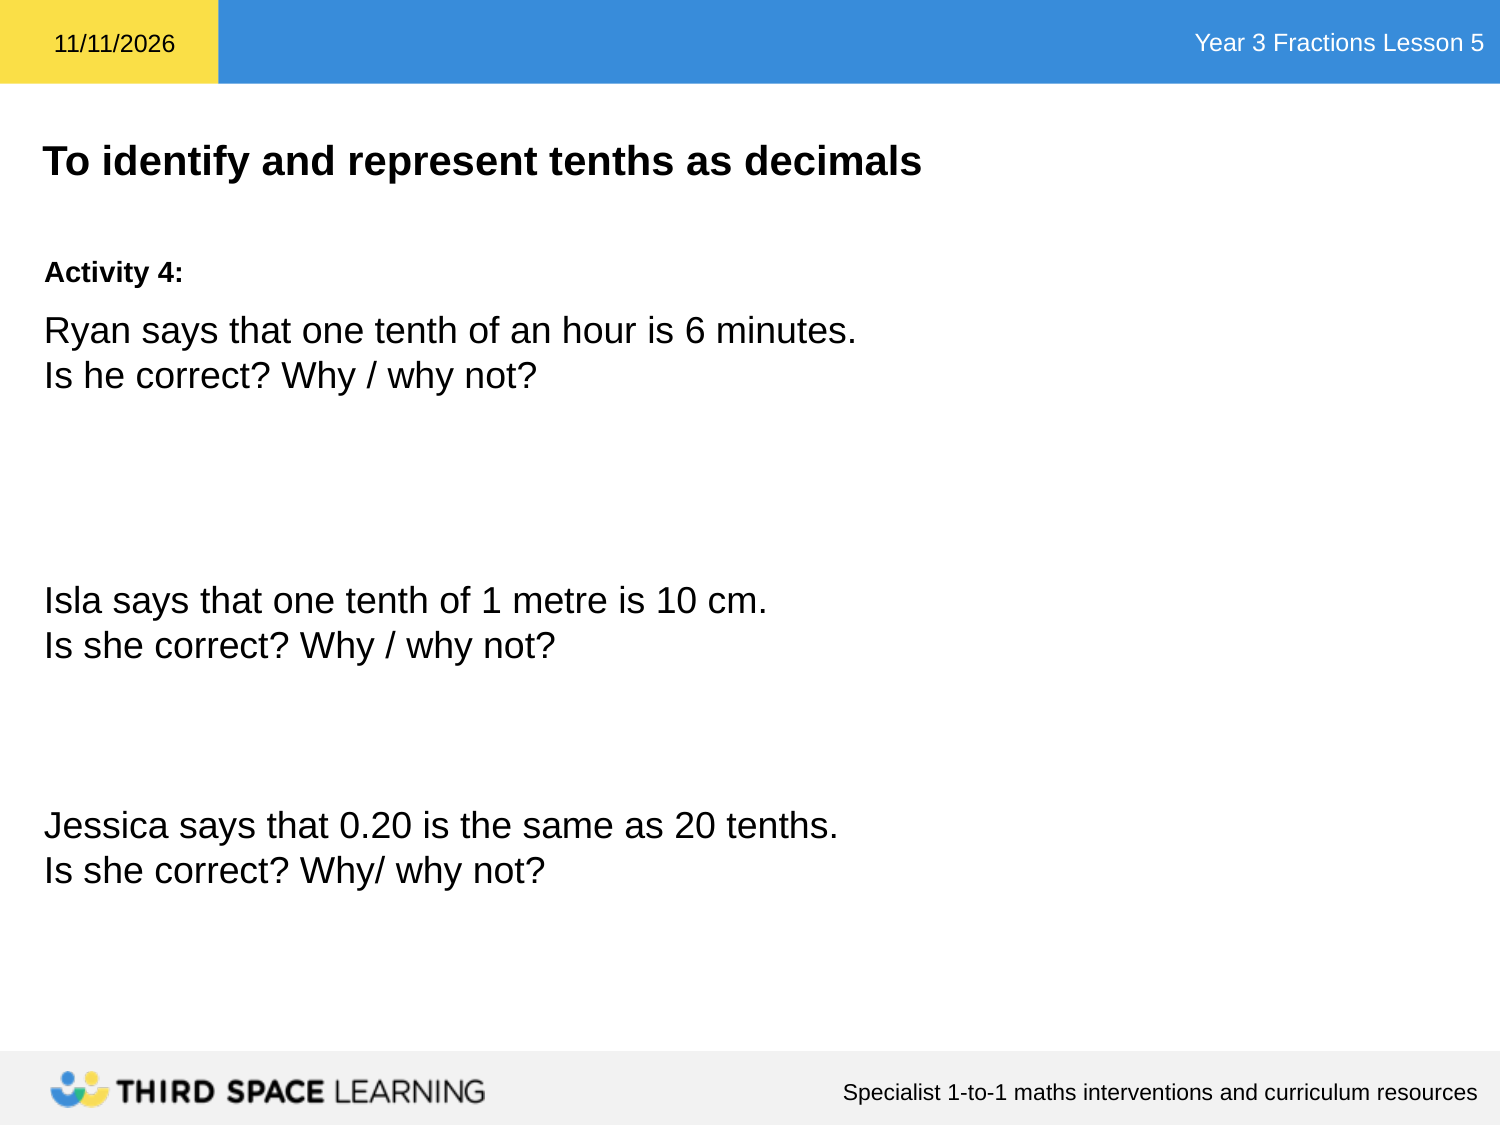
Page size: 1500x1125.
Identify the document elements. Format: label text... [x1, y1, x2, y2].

text_box Ryan says that one tenth of an hour is 6 minutes. Is he correct? Why / why not? Isla says that one tenth of 1 metre is 10 cm. Is she correct? Why / why not? Jessica says that 0.20 is the same as 20 tenths. Is she correct? Why/ why not? [29, 299, 1107, 944]
picture [50, 1071, 485, 1108]
text_box Activity 4: [29, 246, 200, 296]
